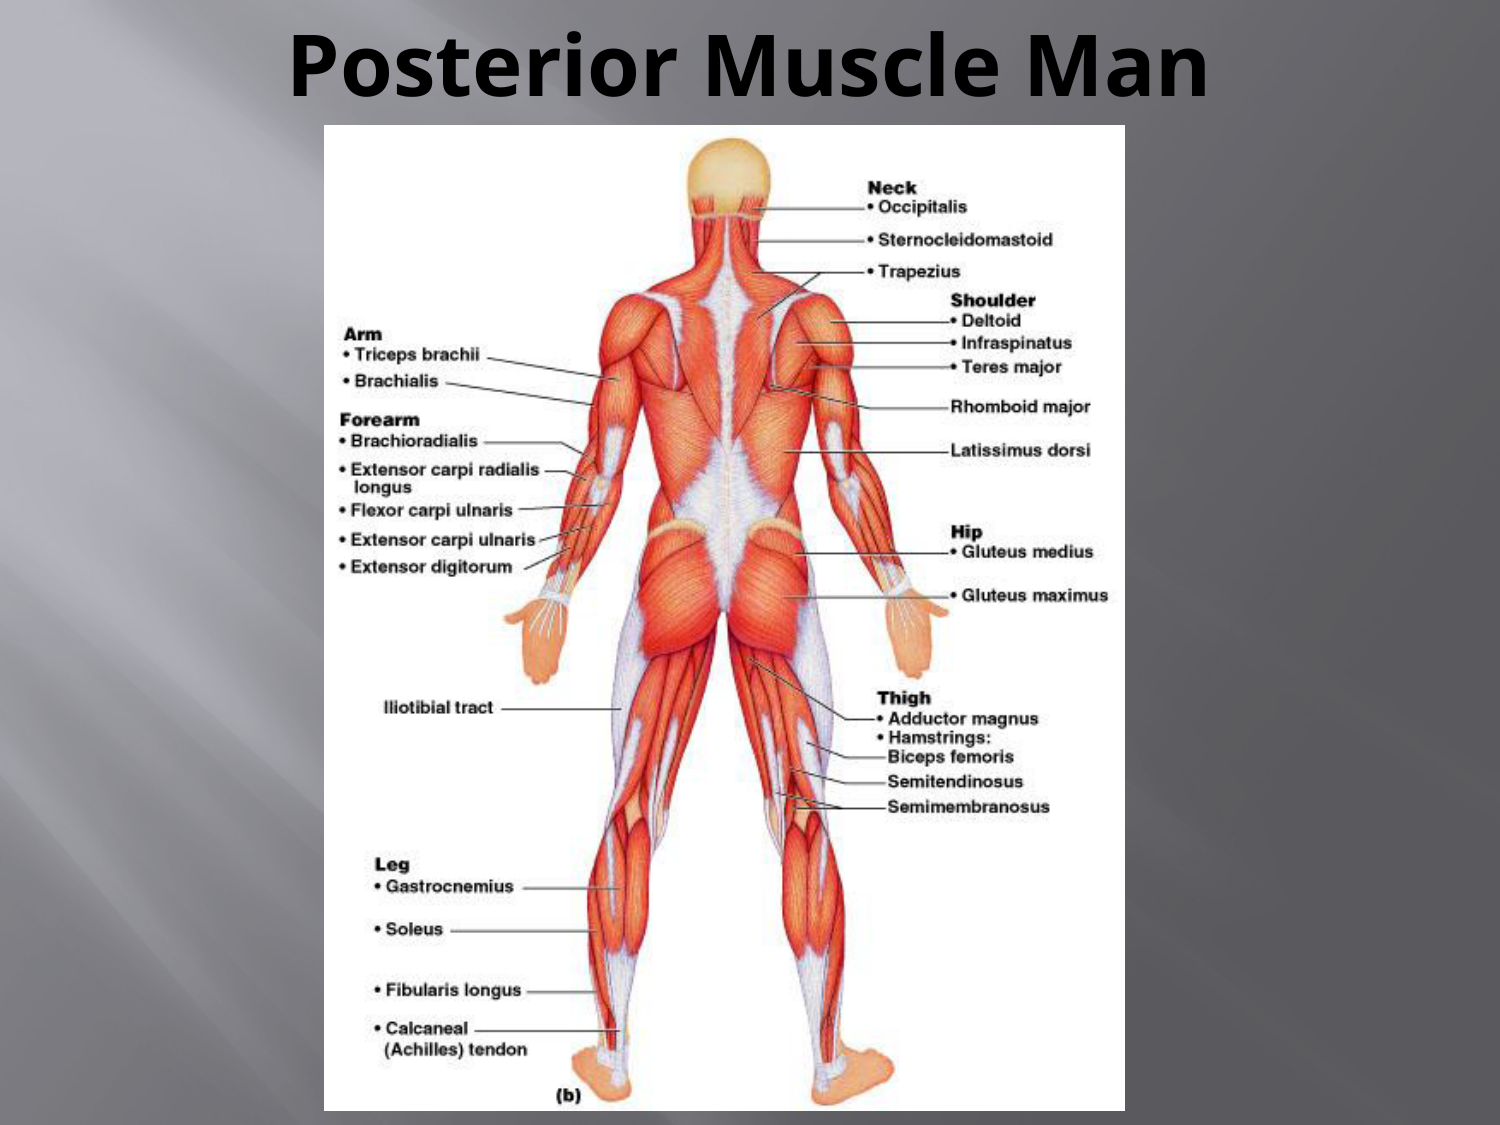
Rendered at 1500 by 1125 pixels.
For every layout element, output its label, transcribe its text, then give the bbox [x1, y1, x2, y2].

title Posterior Muscle Man [75, 0, 1425, 125]
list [324, 125, 1126, 1111]
